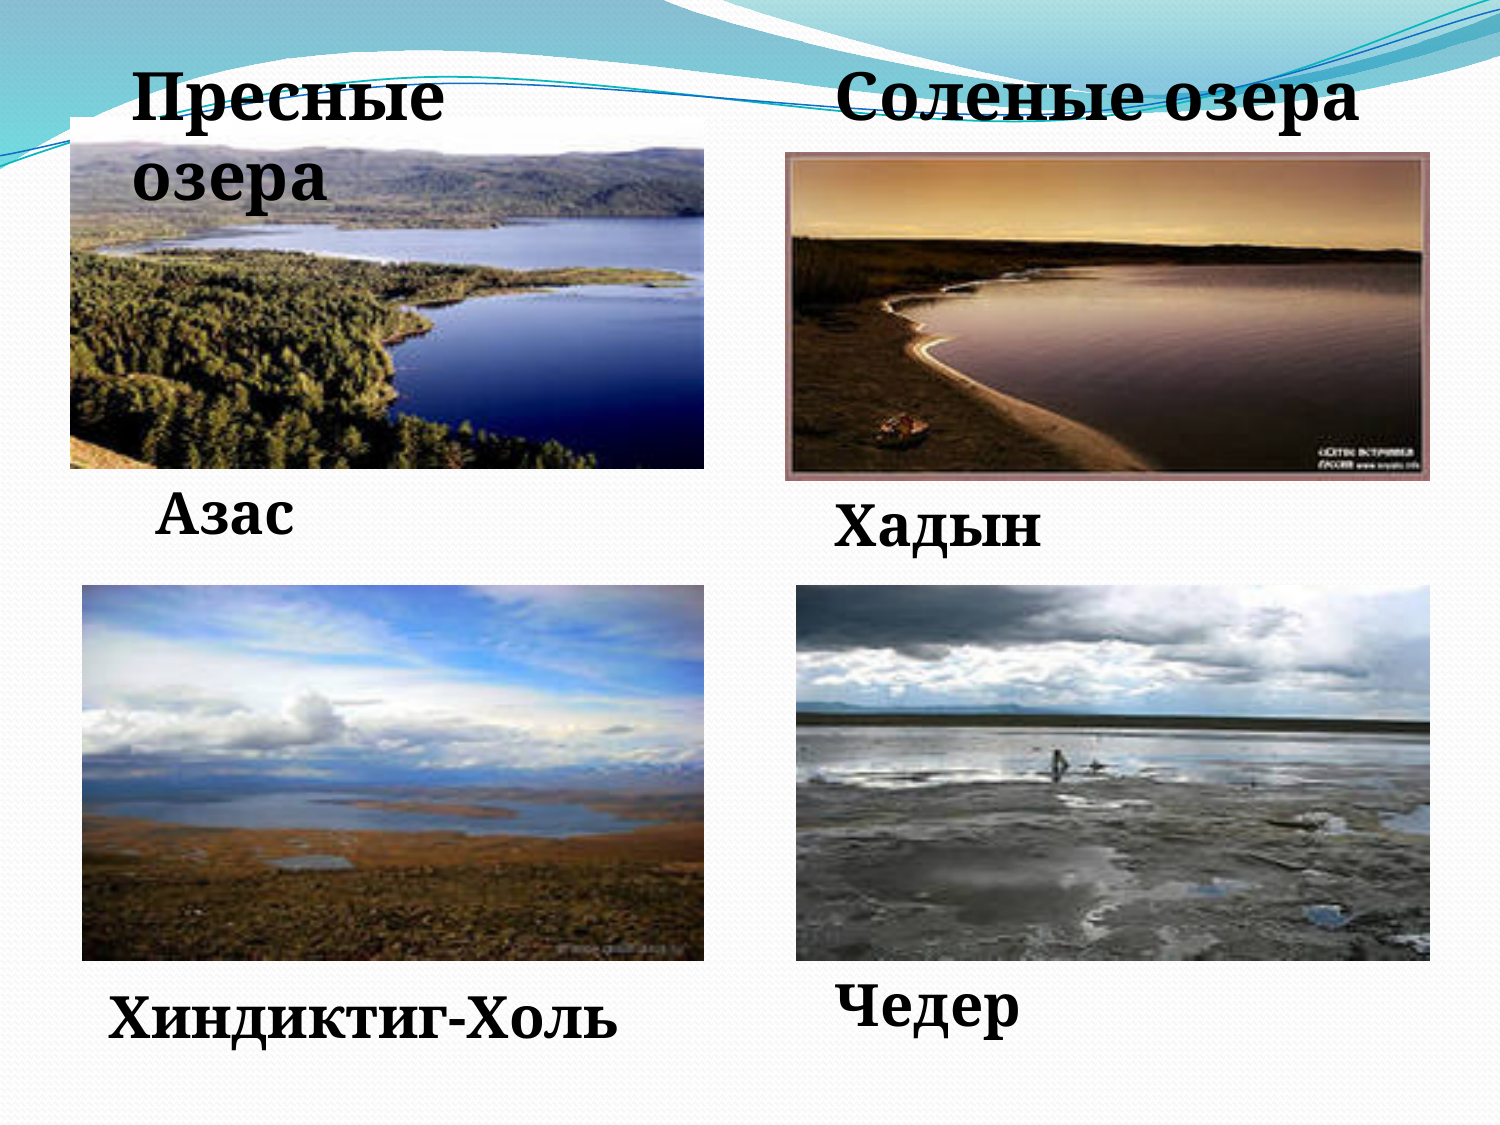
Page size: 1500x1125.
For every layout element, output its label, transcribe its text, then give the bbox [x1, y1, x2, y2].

picture [796, 585, 1430, 962]
text_box Чедер [820, 974, 1325, 1046]
text_box Азас [140, 482, 610, 554]
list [784, 152, 1430, 481]
text_box Пресные озера [117, 46, 657, 116]
text_box Соленые озера [820, 46, 1442, 142]
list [70, 116, 704, 469]
picture [81, 585, 704, 962]
text_box Хадын [820, 493, 1278, 566]
text_box Хиндиктиг-Холь [93, 972, 727, 1058]
